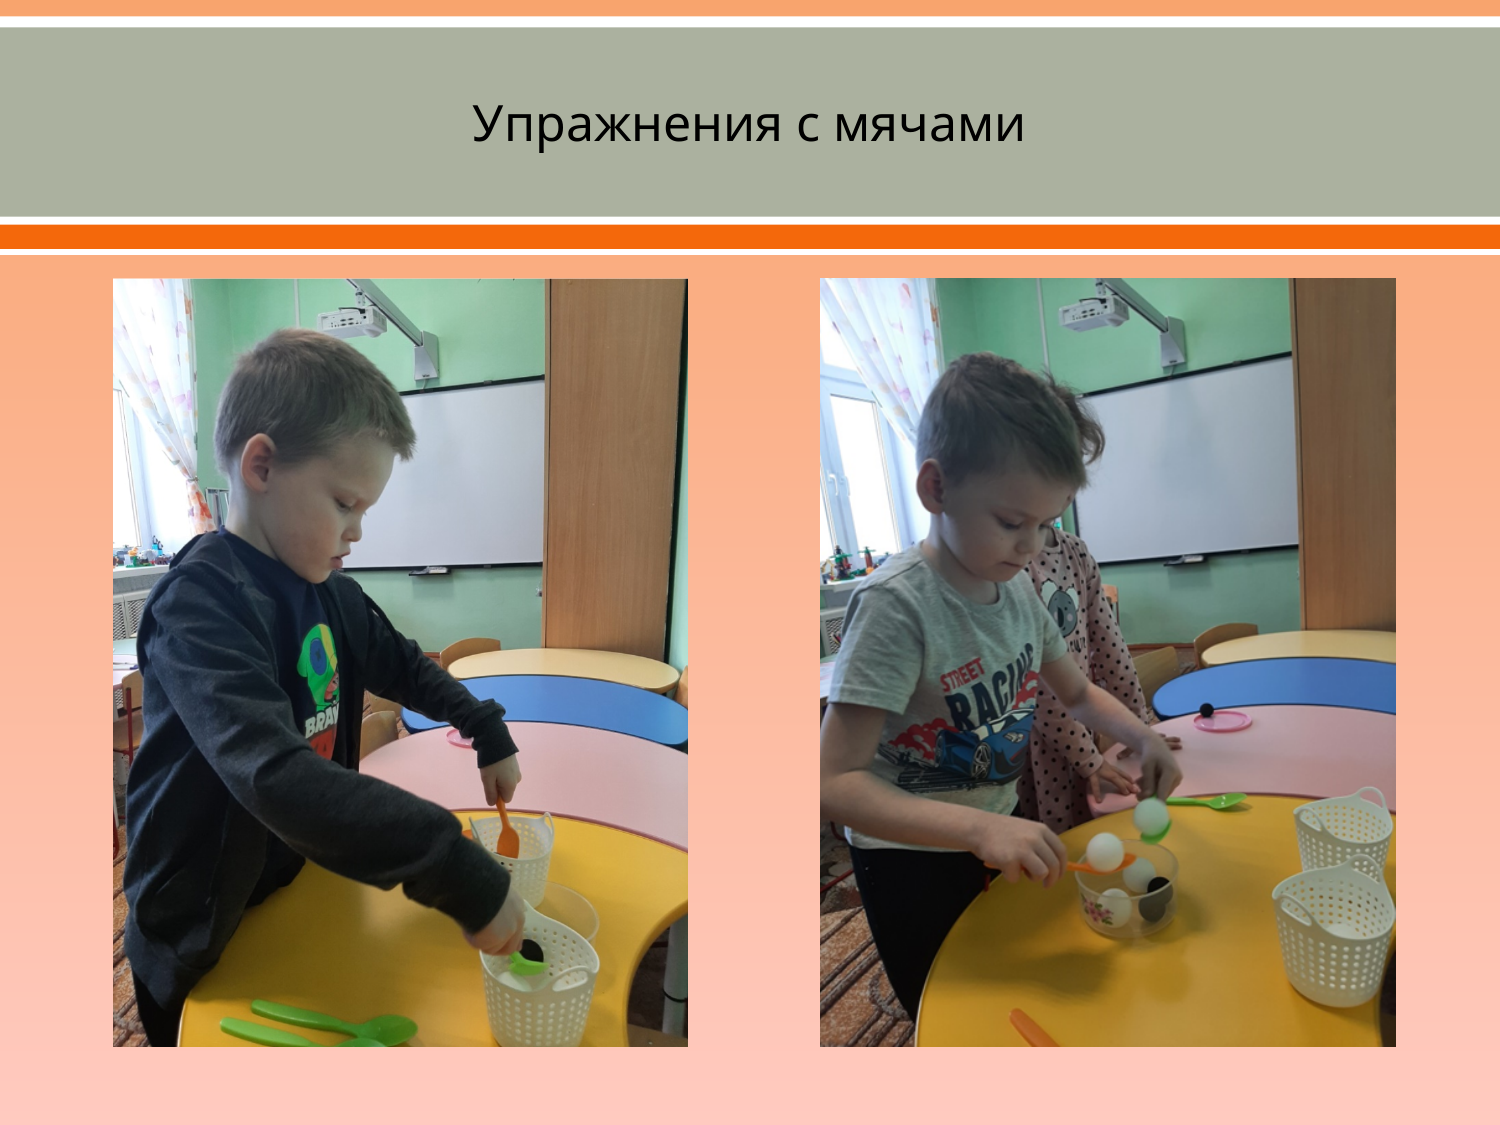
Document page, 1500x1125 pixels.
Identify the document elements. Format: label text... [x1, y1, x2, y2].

title Упражнения с мячами [75, 29, 1425, 213]
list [15, 374, 785, 952]
picture [113, 279, 688, 374]
picture [113, 952, 688, 1046]
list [820, 278, 1397, 1048]
